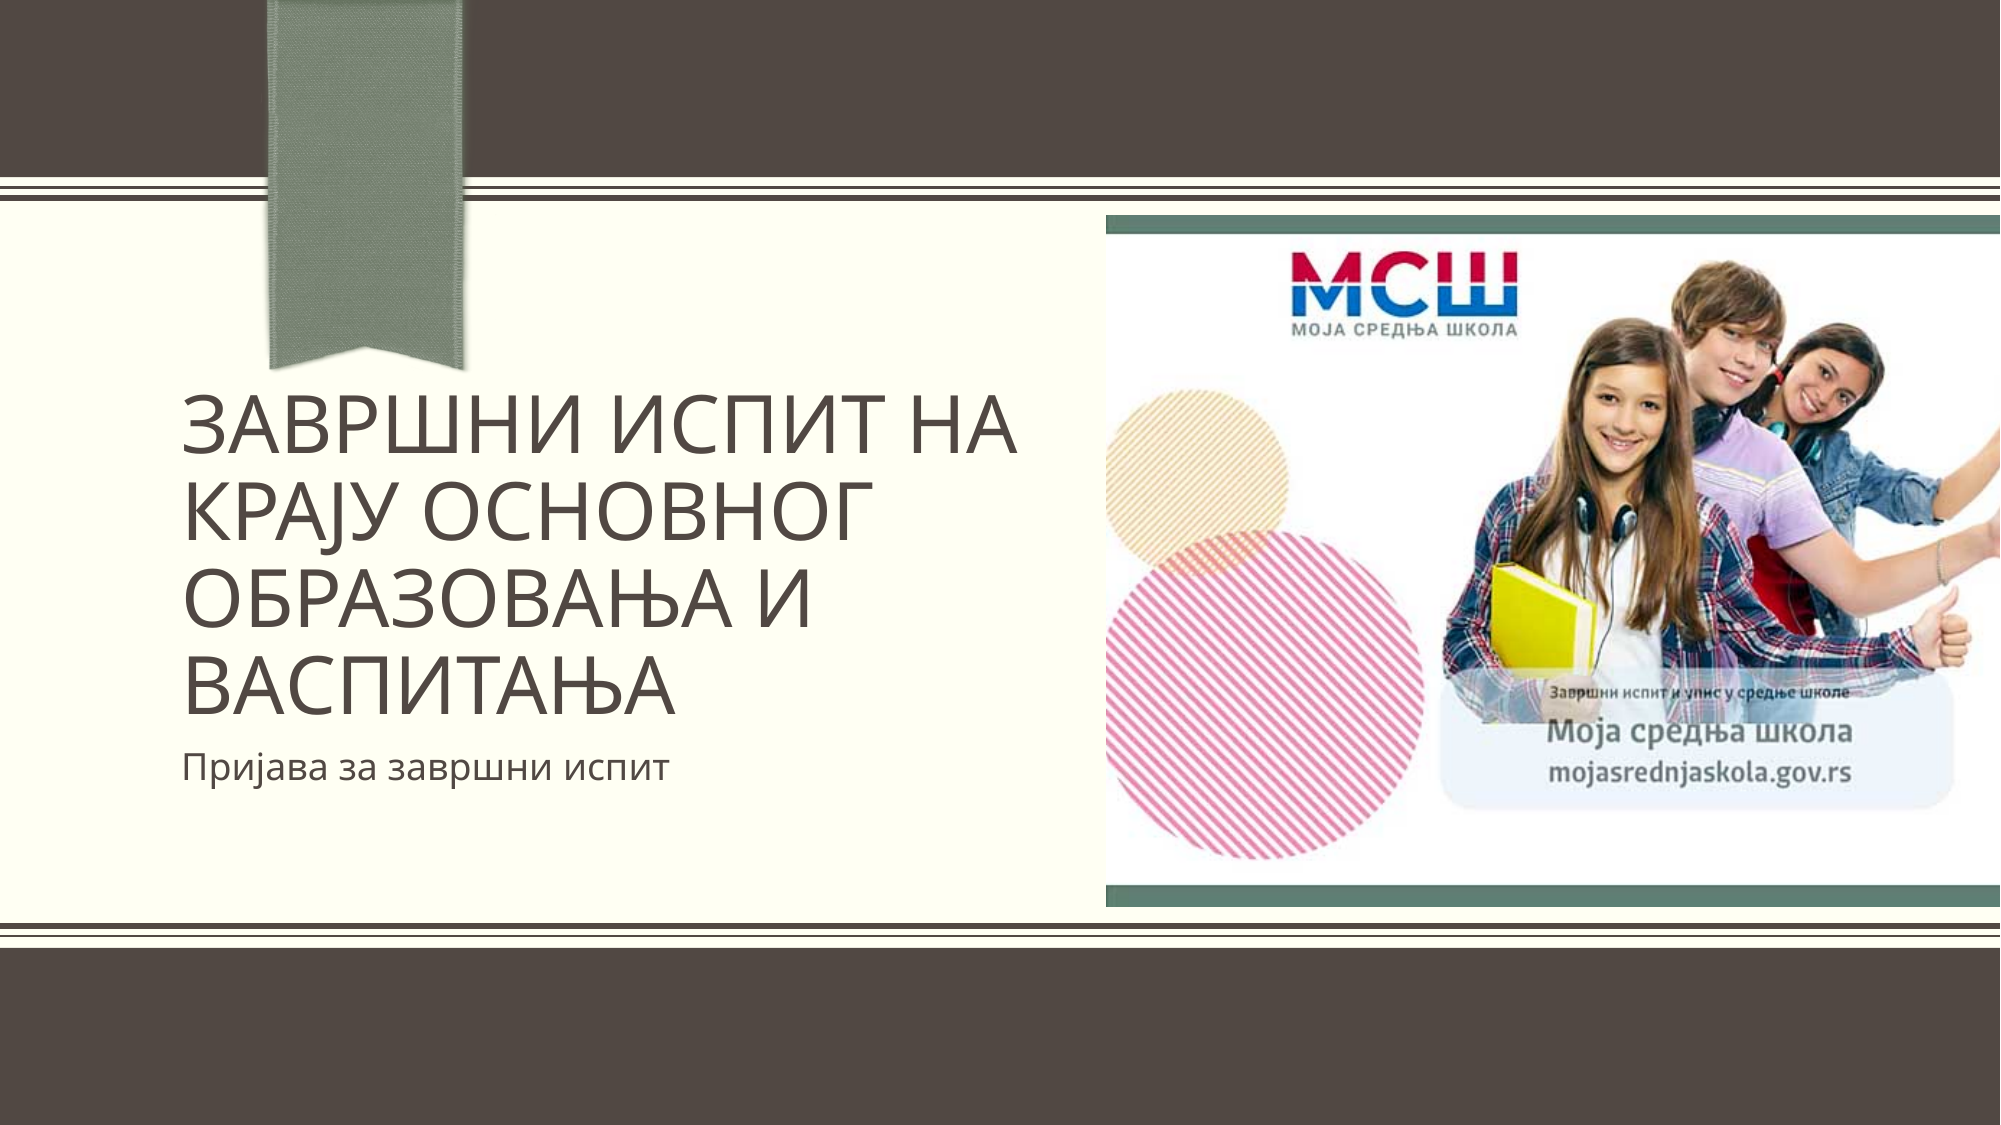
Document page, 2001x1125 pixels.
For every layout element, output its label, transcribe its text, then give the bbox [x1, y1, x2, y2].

picture [1105, 214, 2000, 907]
title Завршни испит на крају основног образовања и васпитања [181, 376, 1099, 740]
subtitle Пријава за завршни испит [181, 740, 1099, 897]
